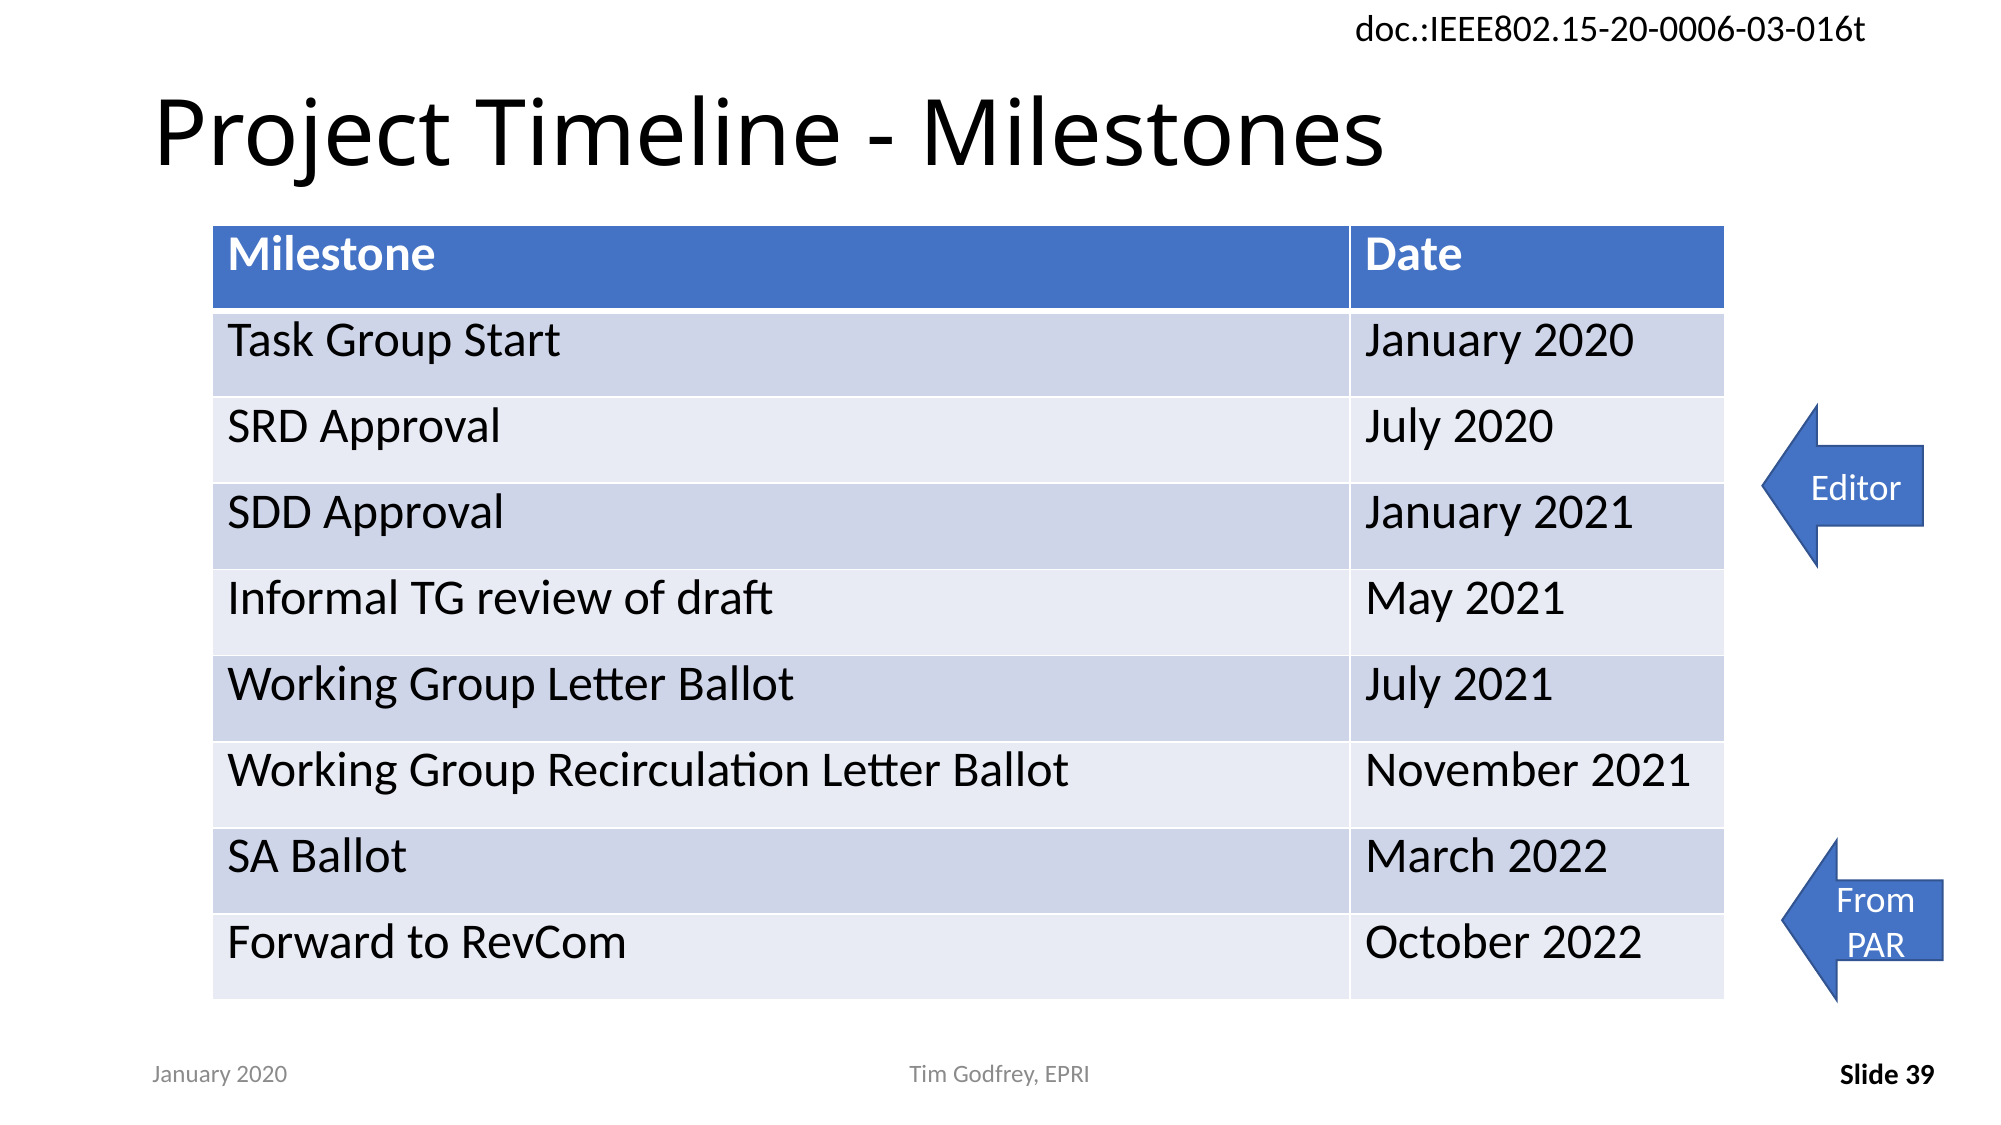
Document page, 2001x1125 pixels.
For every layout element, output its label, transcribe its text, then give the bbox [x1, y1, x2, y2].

table_cell May 2021 [1351, 570, 1724, 655]
text_box From PAR [1780, 837, 1944, 1004]
table_cell Forward to RevCom [213, 915, 1349, 999]
title Project Timeline - Milestones [137, 59, 1863, 213]
table_cell SRD Approval [213, 398, 1349, 482]
table_cell Working Group Recirculation Letter Ballot [213, 743, 1349, 827]
table_cell Task Group Start [213, 314, 1349, 396]
table_cell March 2022 [1351, 829, 1724, 913]
table_cell Working Group Letter Ballot [213, 656, 1349, 741]
table_cell January 2020 [1351, 314, 1724, 396]
slide_number Slide 39 [1462, 1042, 1950, 1103]
table_header Date [1351, 226, 1724, 308]
table_cell SDD Approval [213, 484, 1349, 569]
table_header Milestone [213, 226, 1349, 308]
footer Tim Godfrey, EPRI [662, 1042, 1338, 1103]
table_cell Informal TG review of draft [213, 570, 1349, 655]
table_cell July 2020 [1351, 398, 1724, 482]
table_cell October 2022 [1351, 915, 1724, 999]
text_box Editor [1761, 402, 1924, 569]
table_cell January 2021 [1351, 484, 1724, 569]
table_cell SA Ballot [213, 829, 1349, 913]
table_cell November 2021 [1351, 743, 1724, 827]
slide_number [137, 1042, 588, 1103]
table_cell July 2021 [1351, 656, 1724, 741]
